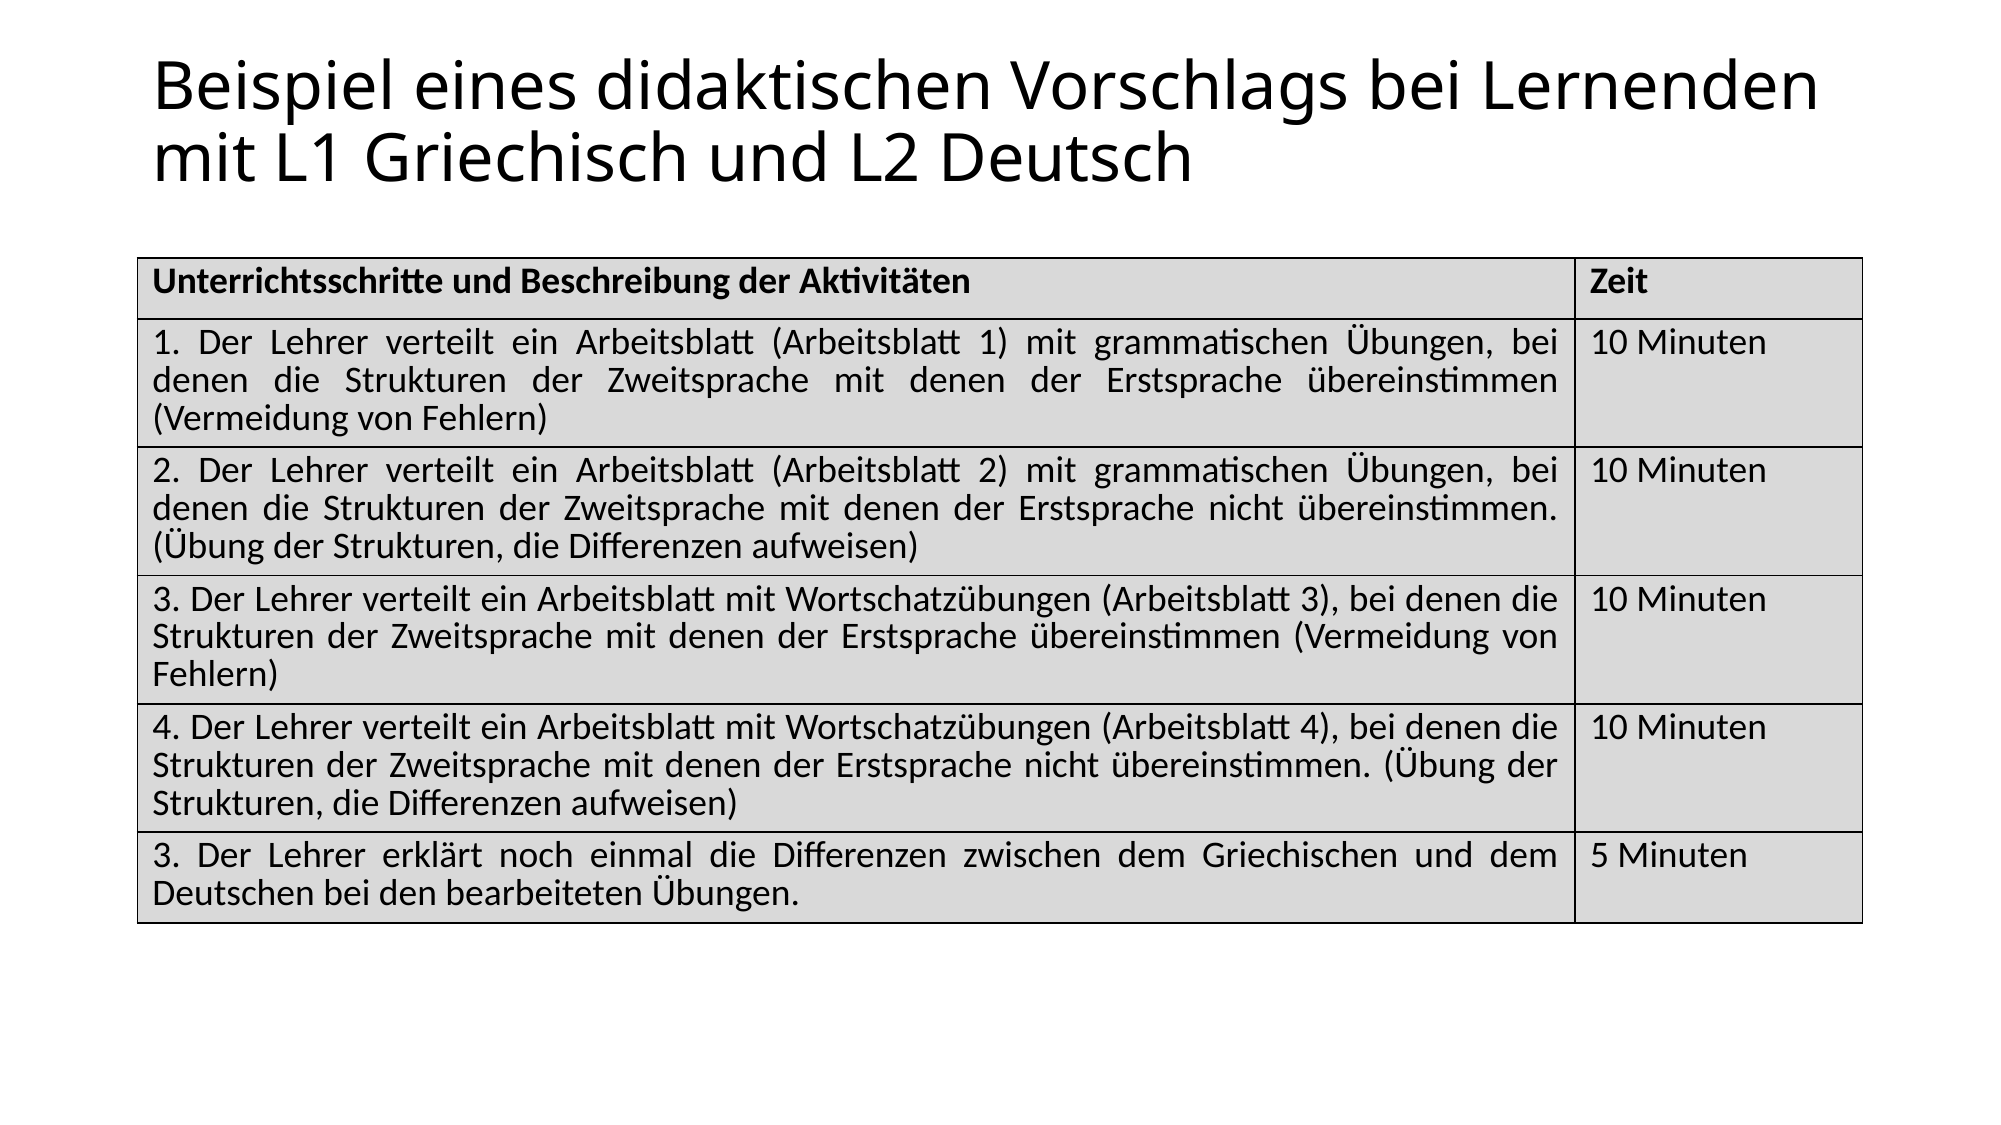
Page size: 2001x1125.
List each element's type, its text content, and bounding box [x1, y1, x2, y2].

table_cell 10 Minuten [1576, 320, 1862, 446]
table_cell 3. Der Lehrer verteilt ein Arbeitsblatt mit Wortschatzübungen (Arbeitsblatt 3), bei denen die Strukturen der Zweitsprache mit denen der Erstsprache übereinstimmen (Vermeidung von Fehlern) [138, 576, 1574, 703]
title Beispiel eines didaktischen Vorschlags bei Lernenden mit L1 Griechisch und L2 Deutsch [137, 59, 1863, 188]
table_cell 2. Der Lehrer verteilt ein Arbeitsblatt (Arbeitsblatt 2) mit grammatischen Übungen, bei denen die Strukturen der Zweitsprache mit denen der Erstsprache nicht übereinstimmen. (Übung der Strukturen, die Differenzen aufweisen) [138, 448, 1574, 575]
table_cell 10 Minuten [1576, 448, 1862, 575]
table_cell 1. Der Lehrer verteilt ein Arbeitsblatt (Arbeitsblatt 1) mit grammatischen Übungen, bei denen die Strukturen der Zweitsprache mit denen der Erstsprache übereinstimmen (Vermeidung von Fehlern) [138, 320, 1574, 446]
table_header Unterrichtsschritte und Beschreibung der Aktivitäten [138, 259, 1574, 318]
table_cell 5 Minuten [1576, 833, 1862, 922]
table_cell 10 Minuten [1576, 576, 1862, 703]
table_cell 3. Der Lehrer erklärt noch einmal die Differenzen zwischen dem Griechischen und dem Deutschen bei den bearbeiteten Übungen. [138, 833, 1574, 922]
table_cell 10 Minuten [1576, 705, 1862, 831]
table_cell 4. Der Lehrer verteilt ein Arbeitsblatt mit Wortschatzübungen (Arbeitsblatt 4), bei denen die Strukturen der Zweitsprache mit denen der Erstsprache nicht übereinstimmen. (Übung der Strukturen, die Differenzen aufweisen) [138, 705, 1574, 831]
table_header Zeit [1576, 259, 1862, 318]
